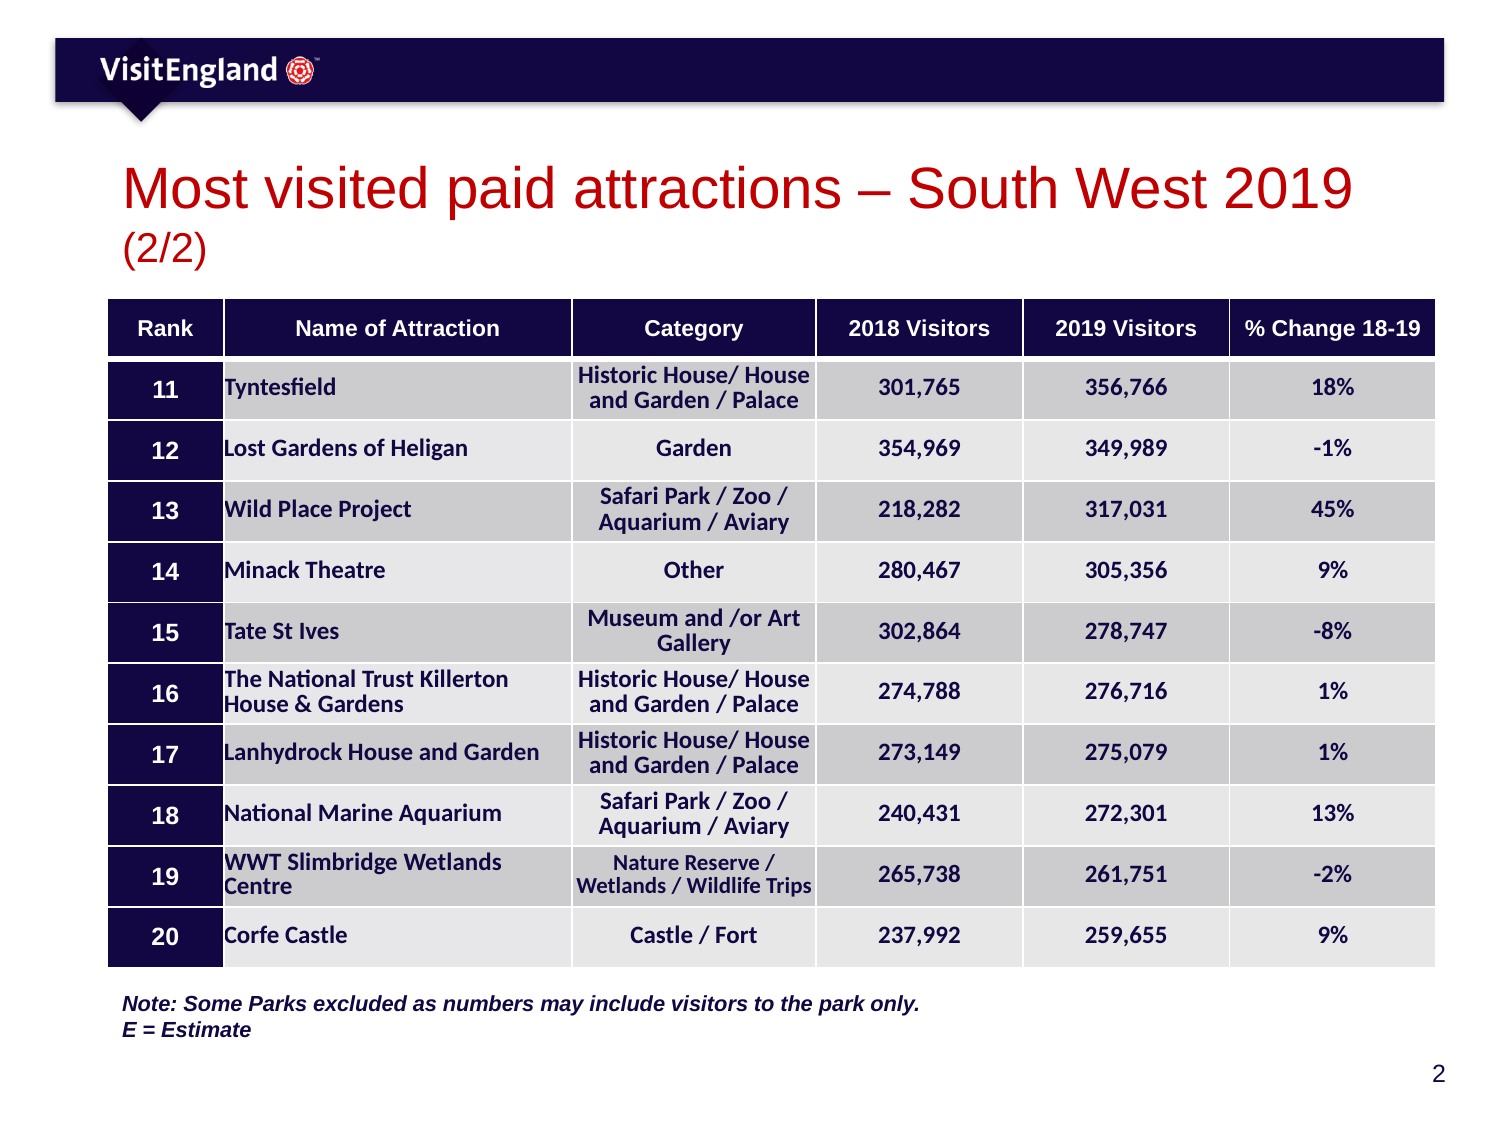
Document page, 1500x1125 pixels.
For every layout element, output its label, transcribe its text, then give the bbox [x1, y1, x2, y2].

table_cell 218,282 [817, 482, 1022, 541]
table_cell Lanhydrock House and Garden [225, 725, 571, 784]
table_cell Historic House/ House and Garden / Palace [573, 362, 815, 419]
table_cell 301,765 [817, 362, 1022, 419]
table_cell 18 [108, 786, 223, 845]
table_cell Historic House/ House and Garden / Palace [573, 664, 815, 723]
table_header Rank [108, 299, 223, 356]
table_cell 272,301 [1024, 786, 1229, 845]
table_cell Tyntesfield [225, 362, 571, 419]
table_header Name of Attraction [225, 299, 571, 356]
table_cell 18% [1230, 362, 1435, 419]
table_cell 15 [108, 603, 223, 662]
table_cell -2% [1230, 847, 1435, 906]
table_cell 354,969 [817, 421, 1022, 480]
table_cell 276,716 [1024, 664, 1229, 723]
table_cell 45% [1230, 482, 1435, 541]
table_cell 9% [1230, 908, 1435, 967]
table_cell Historic House/ House and Garden / Palace [573, 725, 815, 784]
table_cell 349,989 [1024, 421, 1229, 480]
table_cell 280,467 [817, 543, 1022, 602]
table_cell 240,431 [817, 786, 1022, 845]
table_cell WWT Slimbridge Wetlands Centre [225, 847, 571, 906]
table_cell 9% [1230, 543, 1435, 602]
table_cell 17 [108, 725, 223, 784]
table_cell Other [573, 543, 815, 602]
table_cell 11 [108, 362, 223, 419]
table_header % Change 18-19 [1230, 299, 1435, 356]
table_cell 305,356 [1024, 543, 1229, 602]
table_cell 302,864 [817, 603, 1022, 662]
table_cell 237,992 [817, 908, 1022, 967]
table_cell The National Trust Killerton House & Gardens [225, 664, 571, 723]
table_cell 12 [108, 421, 223, 480]
table_cell 261,751 [1024, 847, 1229, 906]
table_cell Minack Theatre [225, 543, 571, 602]
table_cell 1% [1230, 725, 1435, 784]
table_cell 13 [108, 482, 223, 541]
table_cell Castle / Fort [573, 908, 815, 967]
table_cell 278,747 [1024, 603, 1229, 662]
table_cell 317,031 [1024, 482, 1229, 541]
table_cell Nature Reserve / Wetlands / Wildlife Trips [573, 847, 815, 906]
table_cell 19 [108, 847, 223, 906]
table_cell 275,079 [1024, 725, 1229, 784]
table_cell -8% [1230, 603, 1435, 662]
table_cell Corfe Castle [225, 908, 571, 967]
table_cell 1% [1230, 664, 1435, 723]
table_cell 273,149 [817, 725, 1022, 784]
table_cell 274,788 [817, 664, 1022, 723]
table_cell Safari Park / Zoo / Aquarium / Aviary [573, 786, 815, 845]
table_cell Lost Gardens of Heligan [225, 421, 571, 480]
table_cell Tate St Ives [225, 603, 571, 662]
table_header 2018 Visitors [817, 299, 1022, 356]
table_cell 259,655 [1024, 908, 1229, 967]
table_header Category [573, 299, 815, 356]
table_cell 20 [108, 908, 223, 967]
text_box Note: Some Parks excluded as numbers may include visitors to the park only. E = Estimate [107, 982, 1405, 1050]
table_cell Wild Place Project [225, 482, 571, 541]
table_cell National Marine Aquarium [225, 786, 571, 845]
table_cell Museum and /or Art Gallery [573, 603, 815, 662]
table_cell -1% [1230, 421, 1435, 480]
title Most visited paid attractions – South West 2019 (2/2) [107, 143, 1445, 276]
table_cell Garden [573, 421, 815, 480]
table_cell 16 [108, 664, 223, 723]
table_cell 14 [108, 543, 223, 602]
table_cell 265,738 [817, 847, 1022, 906]
table_cell Safari Park / Zoo / Aquarium / Aviary [573, 482, 815, 541]
table_header 2019 Visitors [1024, 299, 1229, 356]
table_cell 13% [1230, 786, 1435, 845]
picture [95, 56, 322, 88]
table_cell 356,766 [1024, 362, 1229, 419]
